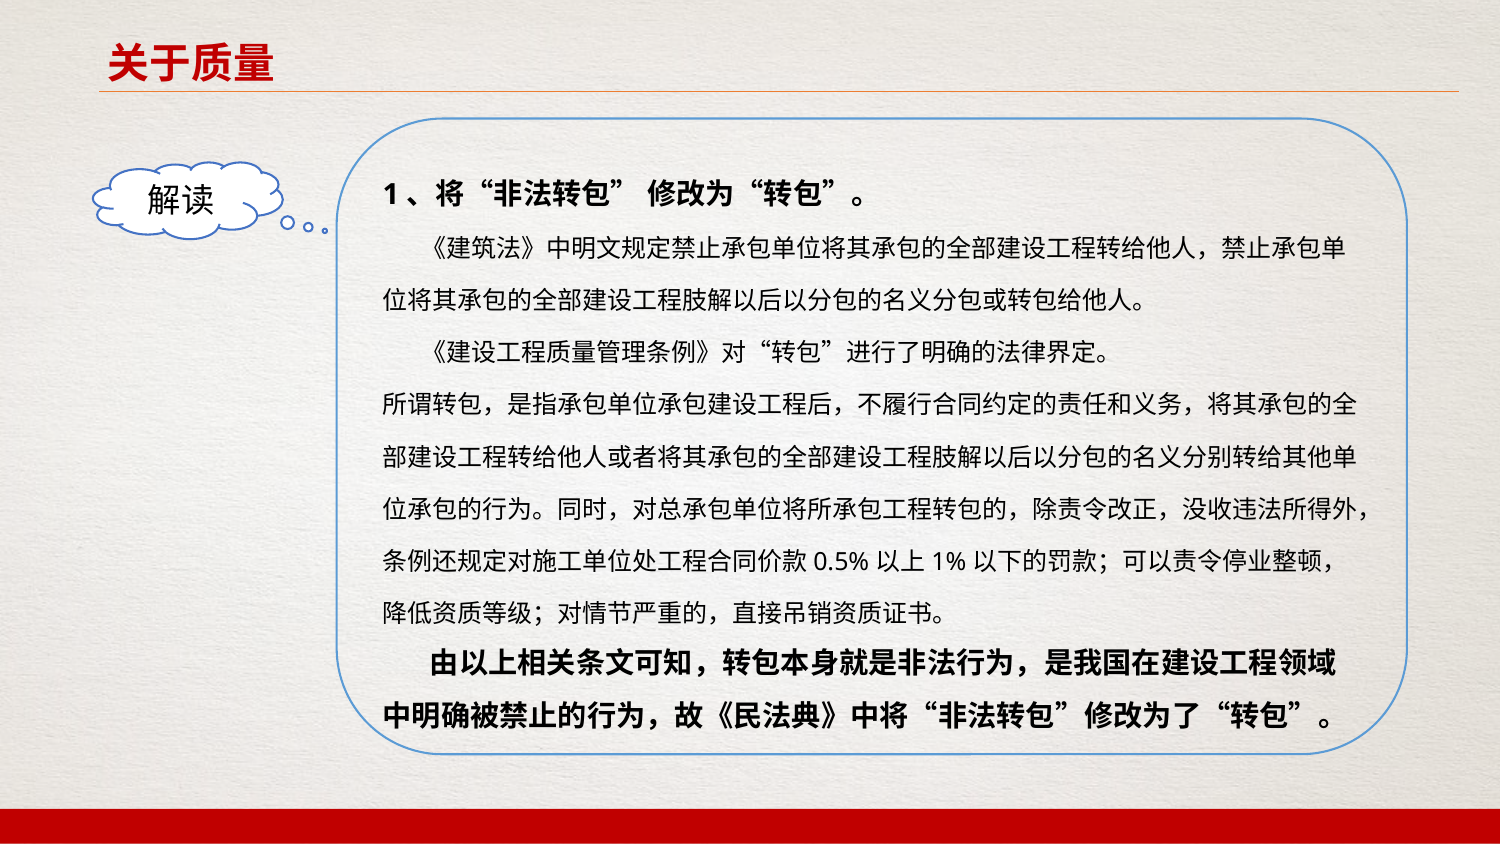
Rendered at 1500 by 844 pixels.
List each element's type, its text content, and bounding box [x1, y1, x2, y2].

text_box [0, 808, 1500, 844]
text_box 关于质量 [93, 29, 581, 106]
text_box 1、将“非法转包” 修改为“转包”。 《建筑法》中明文规定禁止承包单位将其承包的全部建设工程转给他人，禁止承包单位将其承包的全部建设工程肢解以后以分包的名义分包或转包给他人。 《建设工程质量管理条例》对“转包”进行了明确的法律界定。 所谓转包，是指承包单位承包建设工程后，不履行合同约定的责任和义务，将其承包的全部建设工程转给他人或者将其承包的全部建设工程肢解以后以分包的名义分别转给其他单位承包的行为。同时，对总承包单位将所承包工程转包的，除责令改正，没收违法所得外，条例还规定对施工单位处工程合同价款0.5%以上1%以下的罚款；可以责令停业整顿，降低资质等级；对情节严重的，直接吊销资质证书。 由以上相关条文可知，转包本身就是非法行为，是我国在建设工程领域中明确被禁止的行为，故《民法典》中将“非法转包”修改为了“转包”。 [335, 117, 1408, 756]
text_box 解读 [321, 227, 329, 235]
text_box 解读 [280, 215, 296, 231]
text_box 解读 [91, 161, 284, 241]
text_box 解读 [303, 221, 314, 233]
